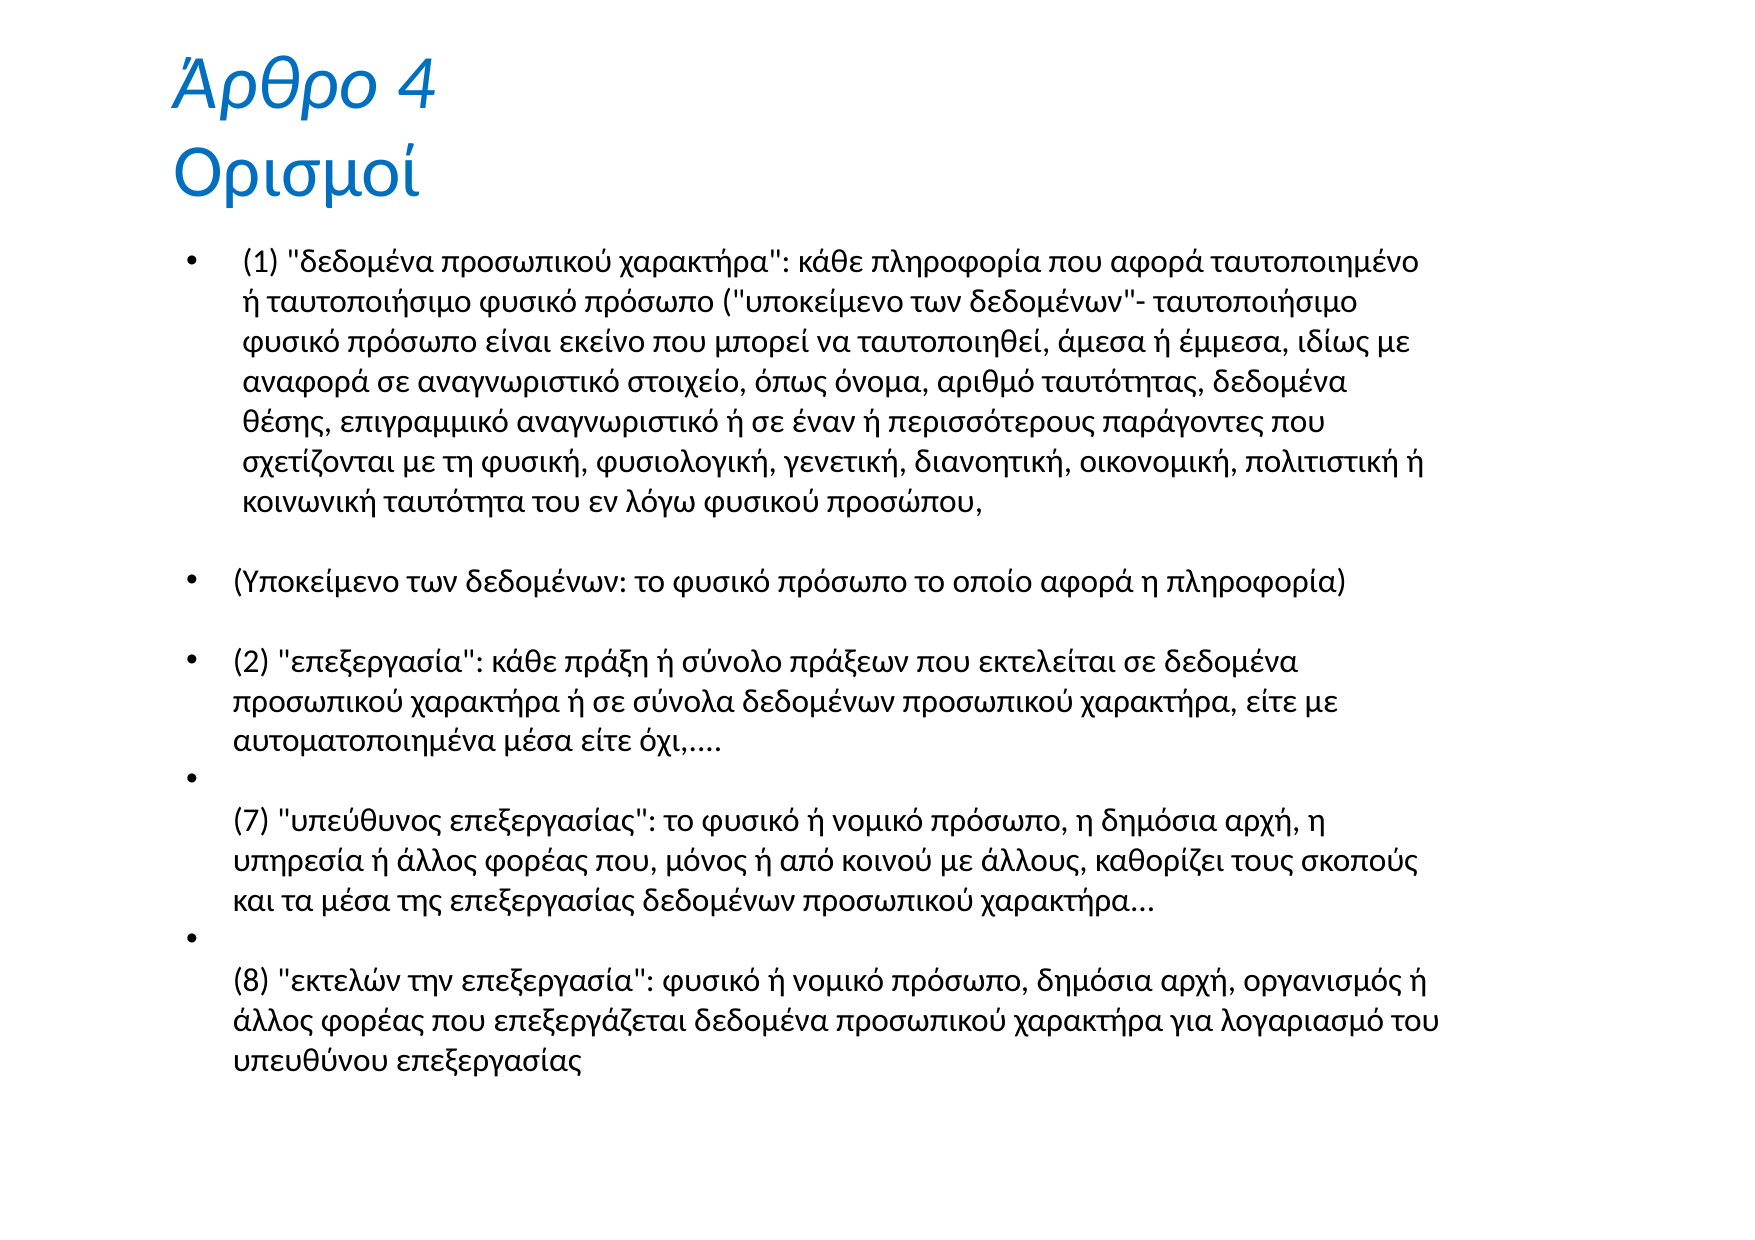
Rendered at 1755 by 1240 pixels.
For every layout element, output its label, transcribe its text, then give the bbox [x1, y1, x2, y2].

text_box (1) "δεδομένα προσωπικού χαρακτήρα": κάθε πληροφορία που αφορά ταυτοποιημένο ή ταυτοποιήσιμο φυσικό πρόσωπο ("υποκείμενο των δεδομένων"- ταυτοποιήσιμο φυσικό πρόσωπο είναι εκείνο που μπορεί να ταυτοποιηθεί, άμεσα ή έμμεσα, ιδίως με αναφορά σε αναγνωριστικό στοιχείο, όπως όνομα, αριθμό ταυτότητας, δεδομένα θέσης, επιγραμμικό αναγνωριστικό ή σε έναν ή περισσότερους παράγοντες που σχετίζονται με τη φυσική, φυσιολογική, γενετική, διανοητική, οικονομική, πολιτιστική ή κοινωνική ταυτότητα του εν λόγω φυσικού προσώπου, (Υποκείμενο των δεδομένων: το φυσικό πρόσωπο το οποίο αφορά η πληροφορία) (2) "επεξεργασία": κάθε πράξη ή σύνολο πράξεων που εκτελείται σε δεδομένα προσωπικού χαρακτήρα ή σε σύνολα δεδομένων προσωπικού χαρακτήρα, είτε με αυτοματοποιημένα μέσα είτε όχι,.... (7) "υπεύθυνος επεξεργασίας": το φυσικό ή νομικό πρόσωπο, η δημόσια αρχή, η υπηρεσία ή άλλος φορέας που, μόνος ή από κοινού με άλλους, καθορίζει τους σκοπούς και τα μέσα της επεξεργασίας δεδομένων προσωπικού χαρακτήρα... (8) "εκτελών την επεξεργασία": φυσικό ή νομικό πρόσωπο, δημόσια αρχή, οργανισμός ή άλλος φορέας που επεξεργάζεται δεδομένα προσωπικού χαρακτήρα για λογαριασμό του υπευθύνου επεξεργασίας [171, 232, 1459, 1240]
title Άρθρο 4 Ορισμοί [171, 32, 1583, 242]
